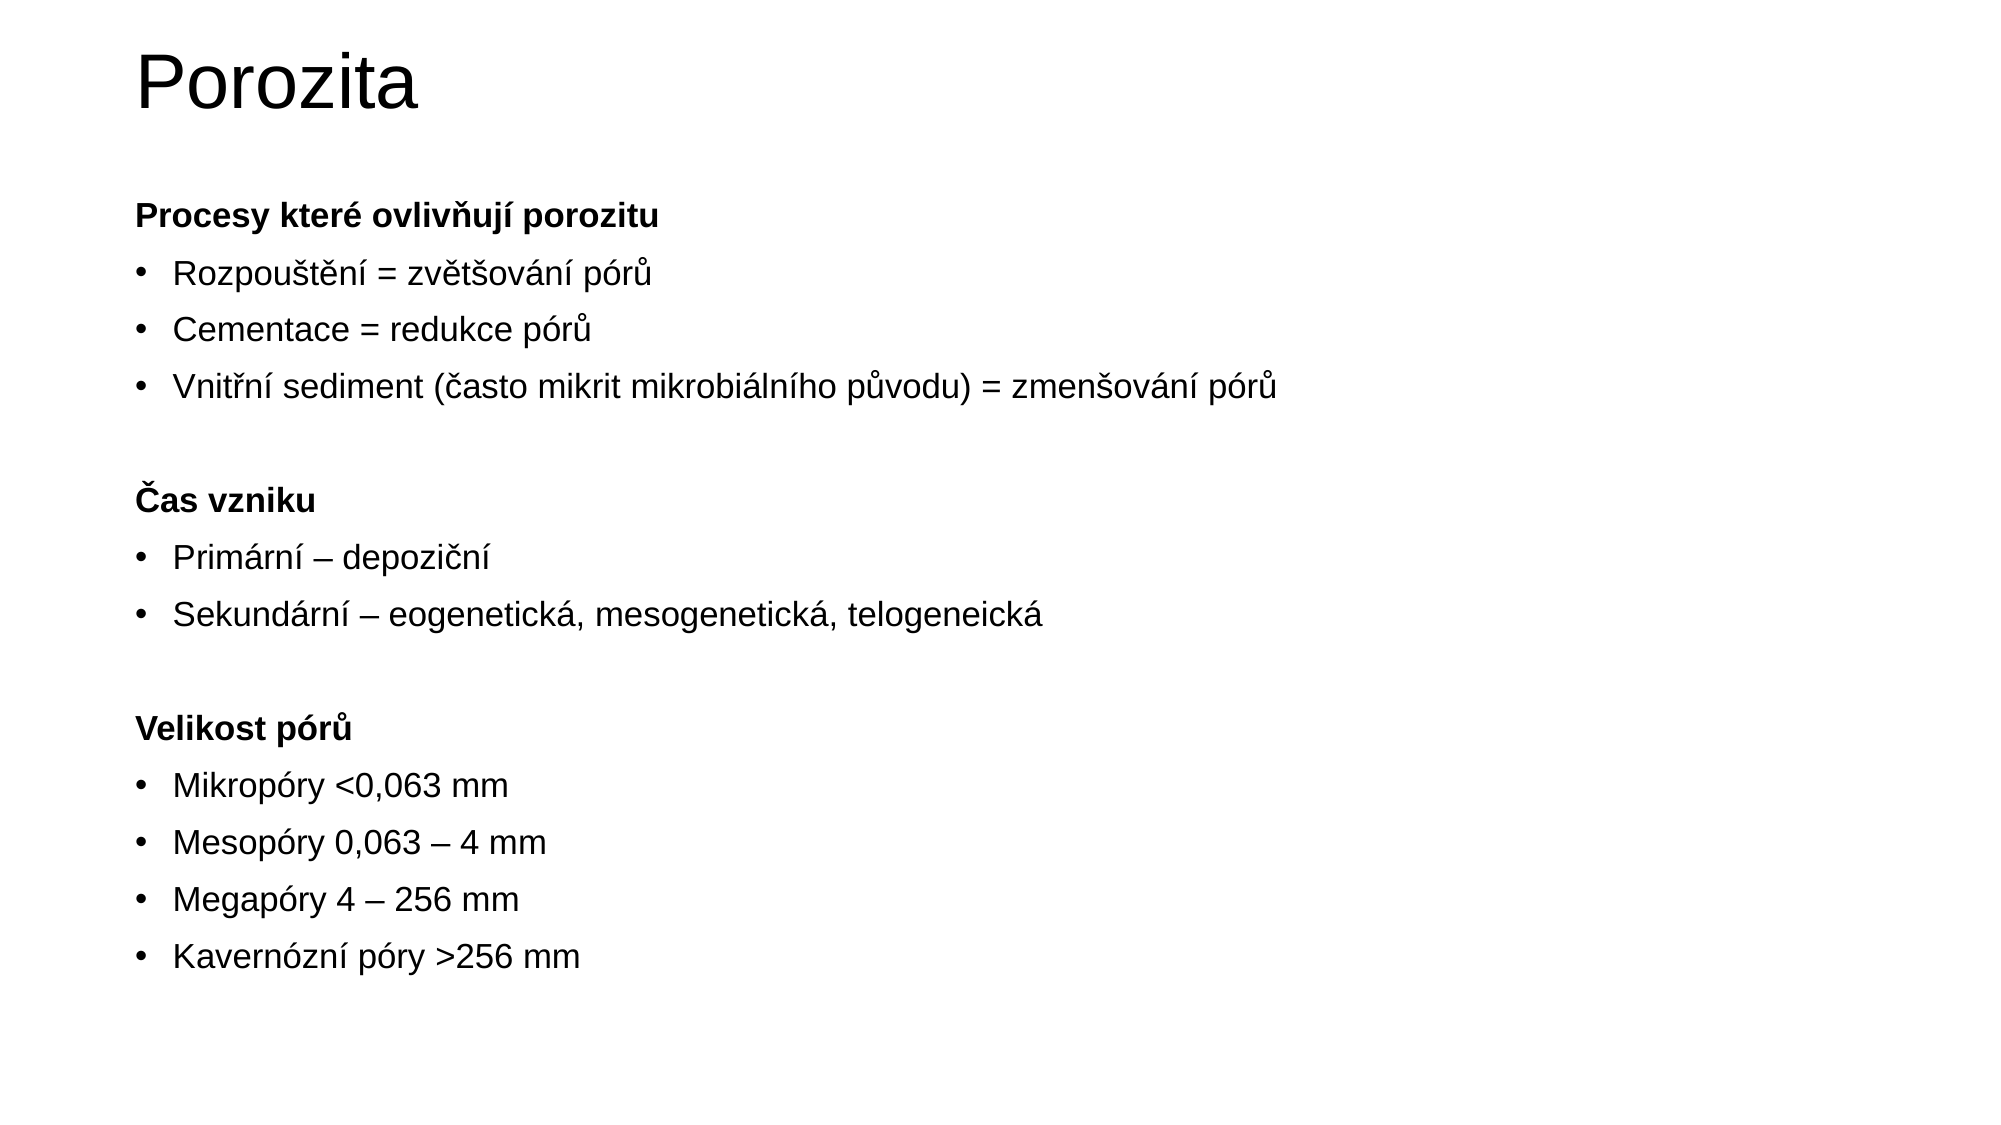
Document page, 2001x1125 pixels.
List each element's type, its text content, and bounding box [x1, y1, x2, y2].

list Procesy které ovlivňují porozitu Rozpouštění = zvětšování pórů Cementace = redukce pórů Vnitřní sediment (často mikrit mikrobiálního původu) = zmenšování pórů Čas vzniku Primární – depoziční Sekundární – eogenetická, mesogenetická, telogeneická Velikost pórů Mikropóry <0,063 mm Mesopóry 0,063 – 4 mm Megapóry 4 – 256 mm Kavernózní póry >256 mm [120, 190, 1845, 1046]
title Porozita [120, 33, 1845, 133]
